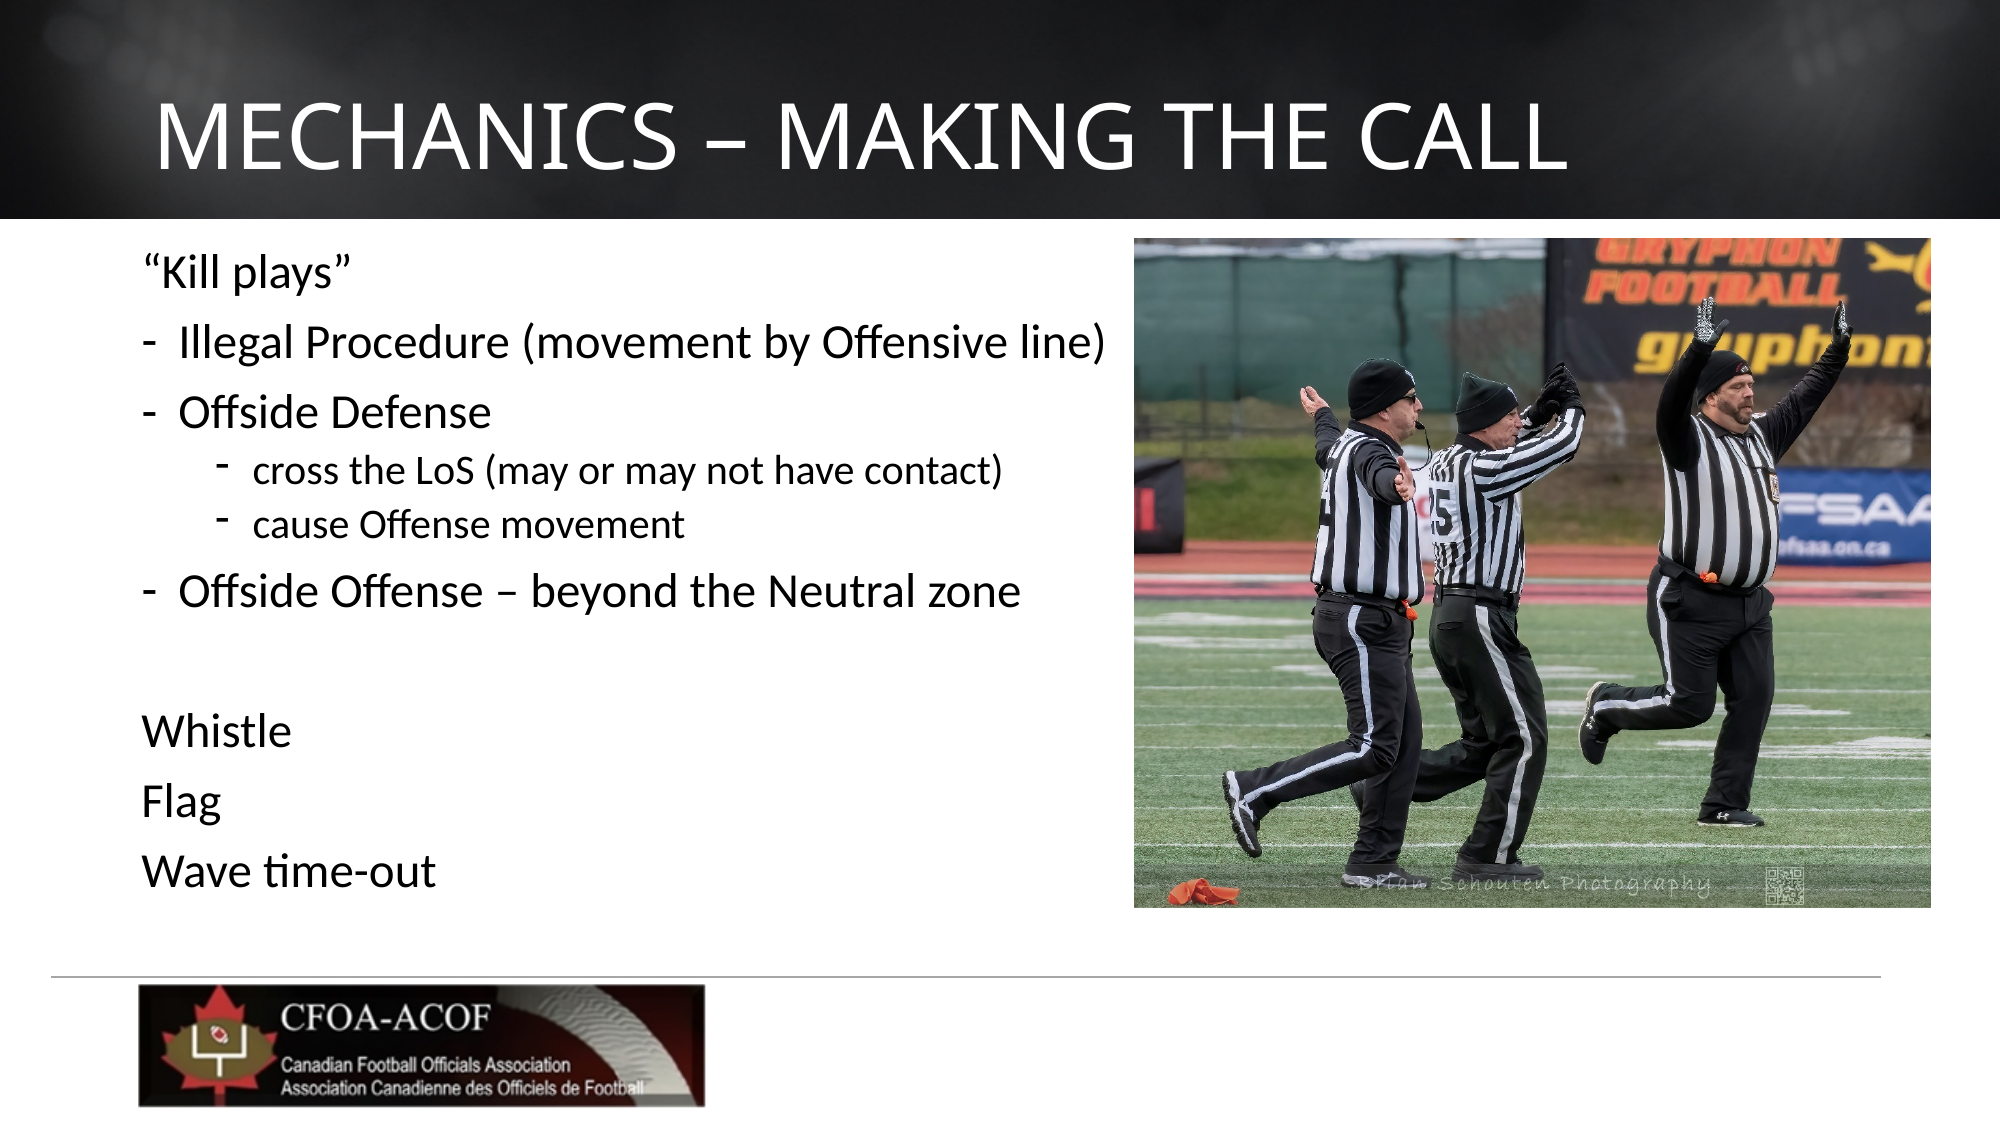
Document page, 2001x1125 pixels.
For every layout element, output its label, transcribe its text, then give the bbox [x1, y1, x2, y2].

list “Kill plays” Illegal Procedure (movement by Offensive line) Offside Defense cross the LoS (may or may not have contact) cause Offense movement Offside Offense – beyond the Neutral zone Whistle Flag Wave time-out [126, 238, 1124, 953]
picture [0, 0, 2000, 219]
title Mechanics – making the call [137, 59, 1863, 219]
picture [137, 983, 707, 1109]
picture [1134, 238, 1931, 908]
